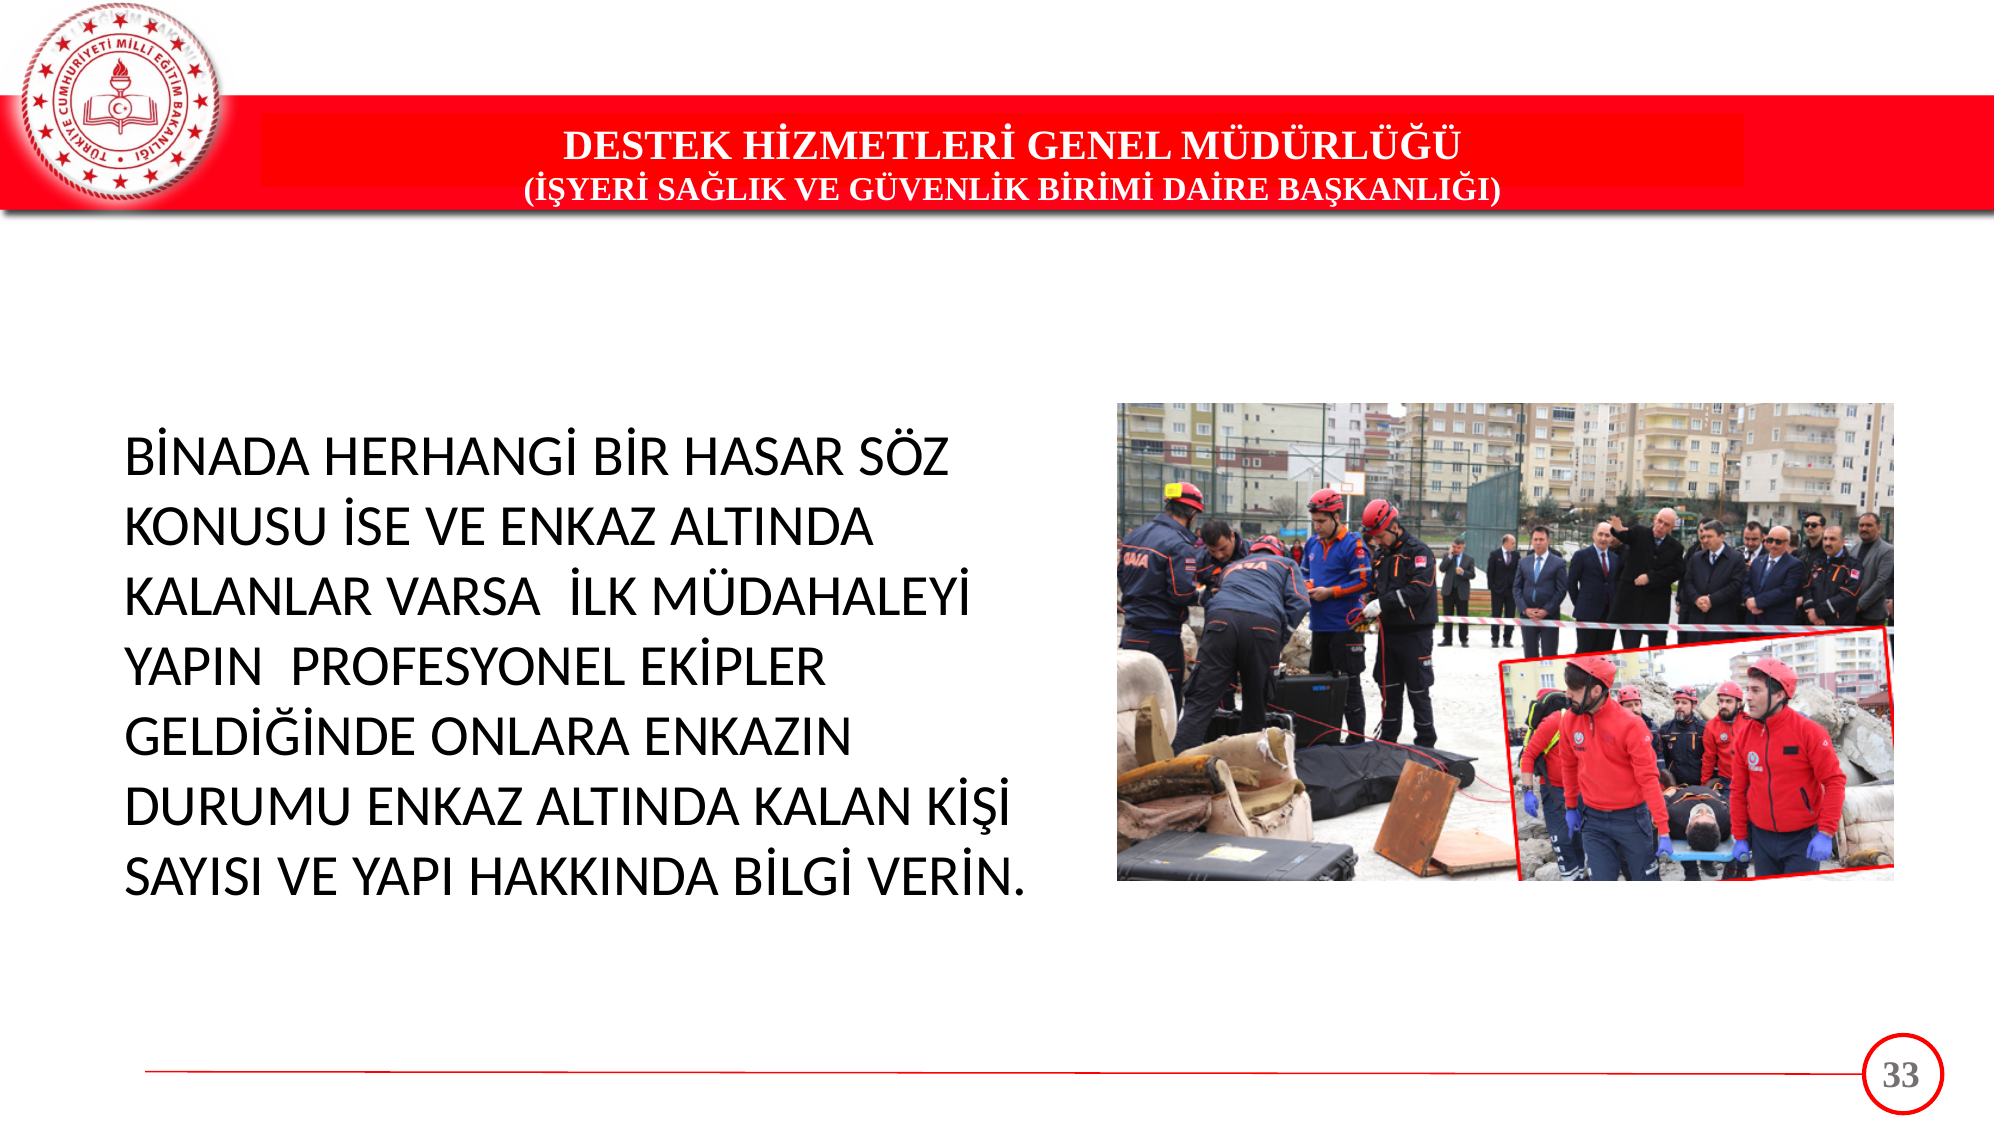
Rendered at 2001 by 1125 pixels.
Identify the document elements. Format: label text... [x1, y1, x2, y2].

text_box DESTEK HİZMETLERİ GENEL MÜDÜRLÜĞÜ (İŞYERİ SAĞLIK VE GÜVENLİK BİRİMİ DAİRE BAŞKANLIĞI) [250, 110, 1775, 295]
picture [1116, 403, 1895, 881]
picture [0, 2, 1994, 227]
text_box 33 [1867, 1042, 1935, 1103]
text_box [30, 22, 206, 187]
text_box BİNADA HERHANGİ BİR HASAR SÖZ KONUSU İSE VE ENKAZ ALTINDA KALANLAR VARSA İLK MÜDAHALEYİ YAPIN PROFESYONEL EKİPLER GELDİĞİNDE ONLARA ENKAZIN DURUMU ENKAZ ALTINDA KALAN KİŞİ SAYISI VE YAPI HAKKINDA BİLGİ VERİN. [109, 410, 1110, 915]
